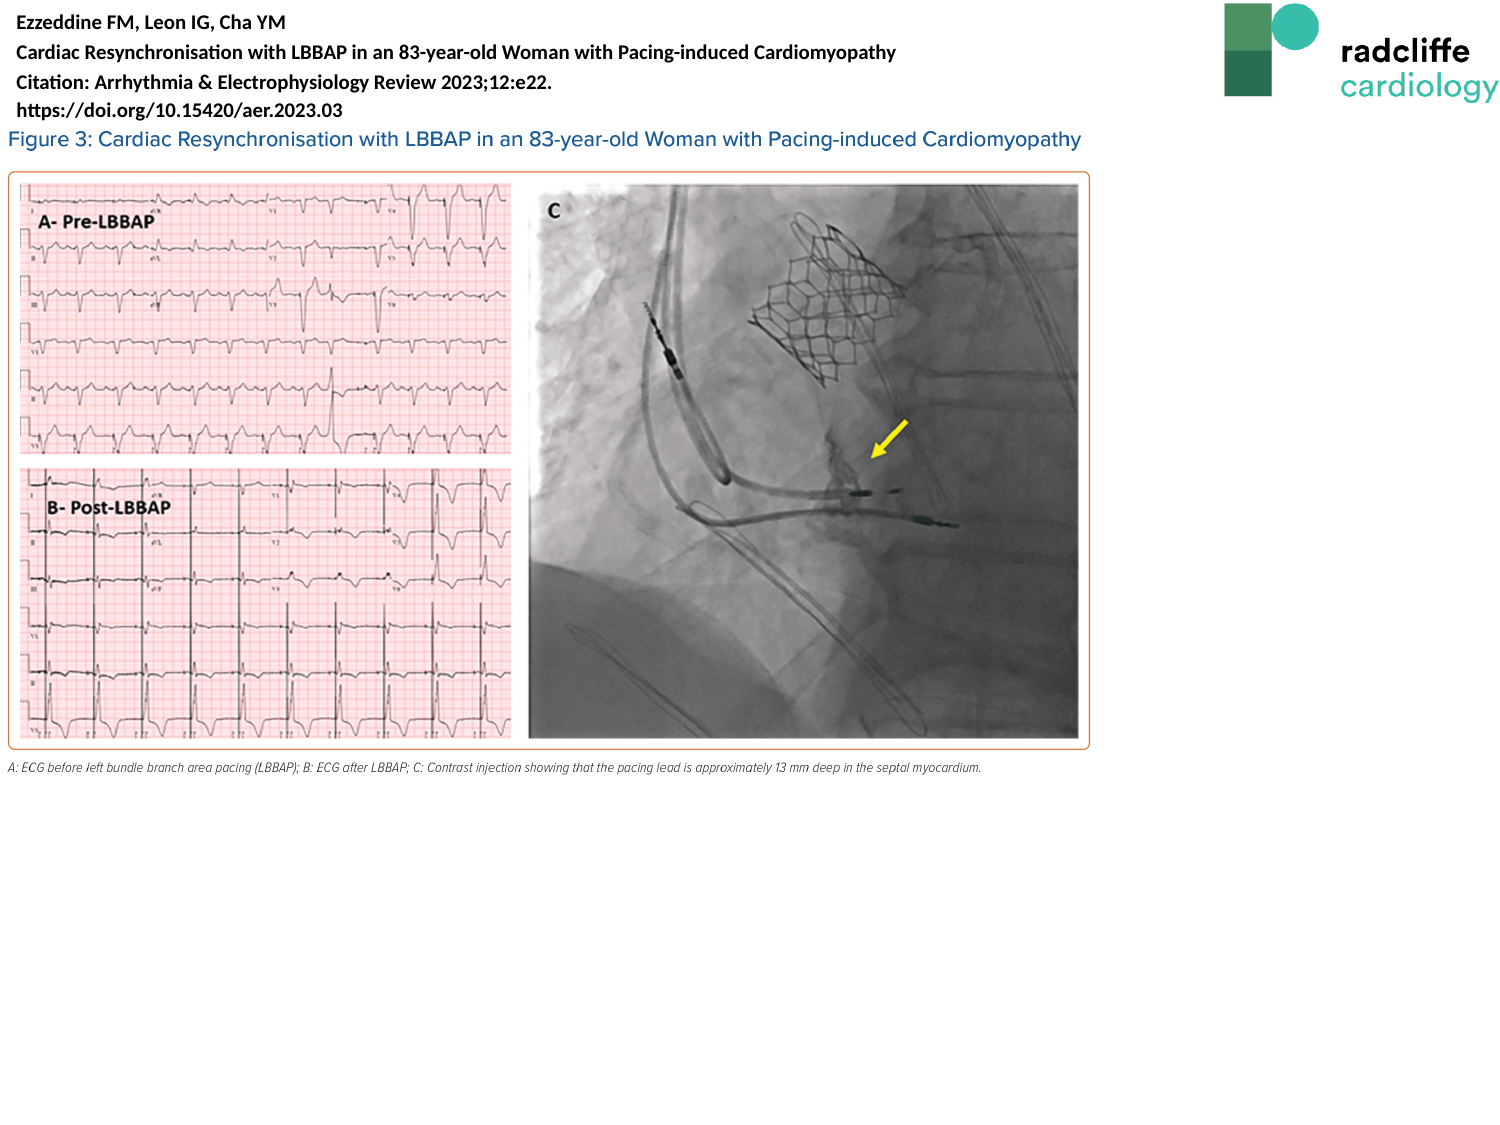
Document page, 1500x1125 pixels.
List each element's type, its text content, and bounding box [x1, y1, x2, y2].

text_box https://doi.org/10.15420/aer.2023.03 [1, 89, 1500, 129]
picture [1224, 1, 1499, 104]
text_box Cardiac Resynchronisation with LBBAP in an 83-year-old Woman with Pacing-induced Cardiomyopathy [1, 31, 1224, 60]
text_box Ezzeddine FM, Leon IG, Cha YM [1, 1, 939, 31]
text_box Citation: Arrhythmia & Electrophysiology Review 2023;12:e22. [1, 60, 1224, 89]
picture [1, 124, 1096, 779]
